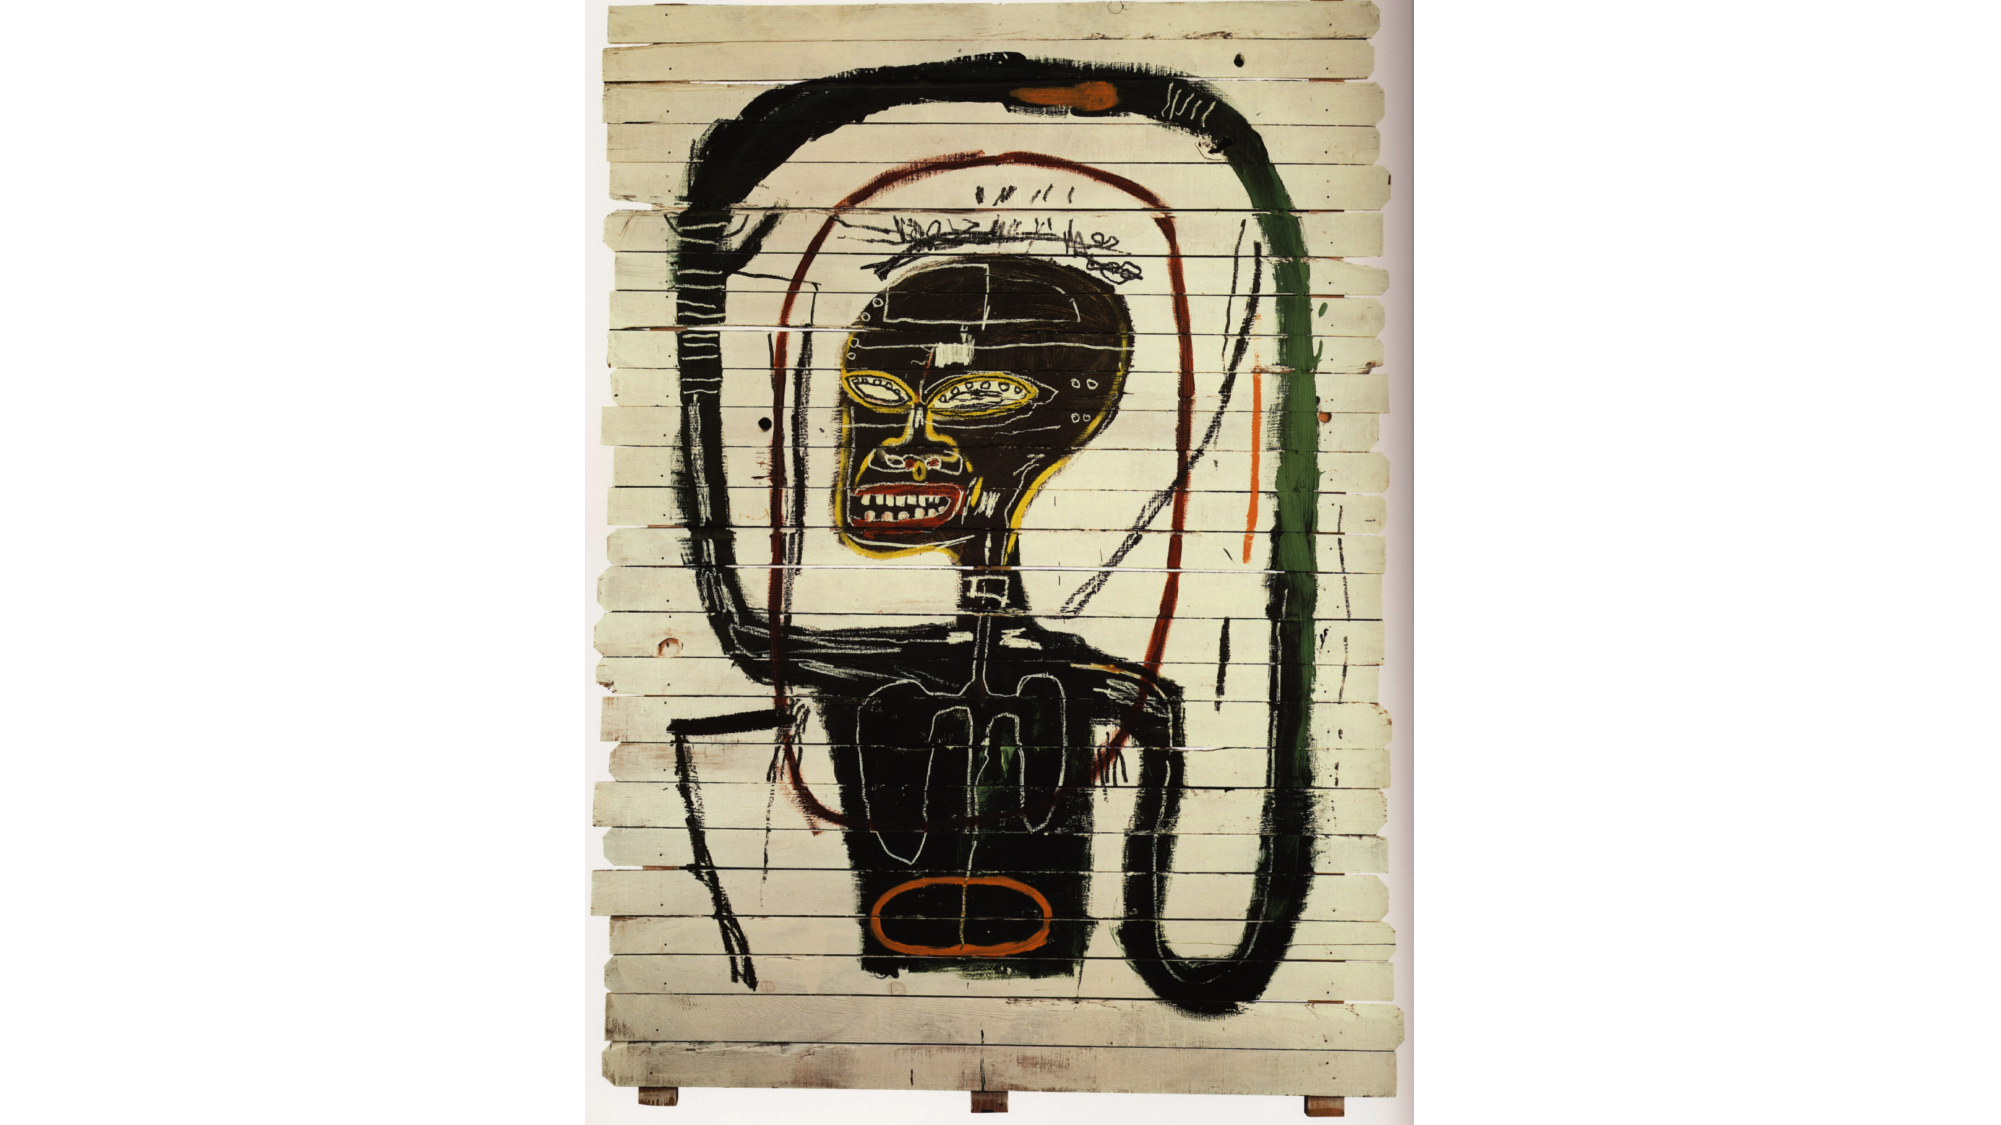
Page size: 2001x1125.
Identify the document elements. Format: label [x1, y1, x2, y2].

picture [585, 0, 1414, 1125]
